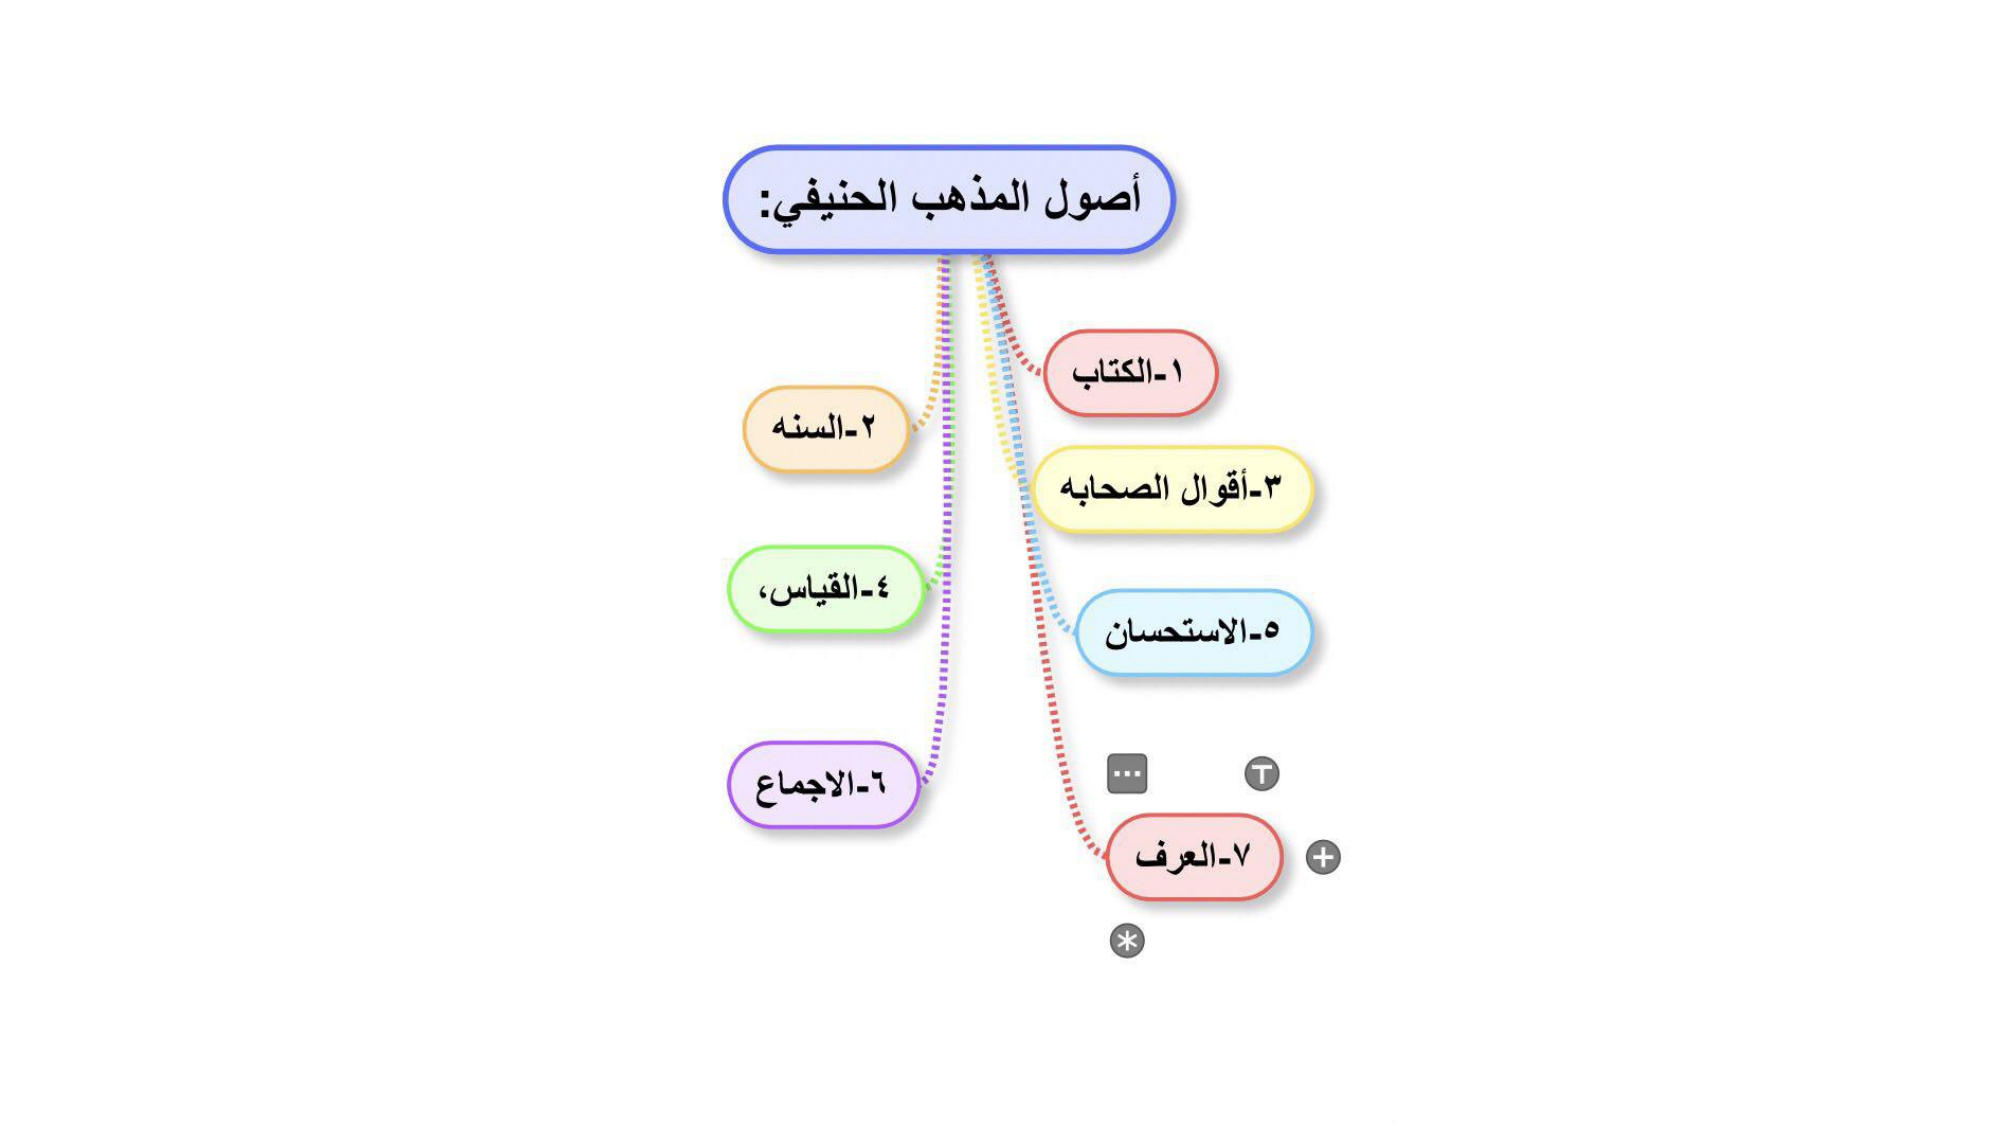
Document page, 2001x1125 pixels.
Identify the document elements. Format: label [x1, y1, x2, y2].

picture [603, 0, 1397, 1125]
